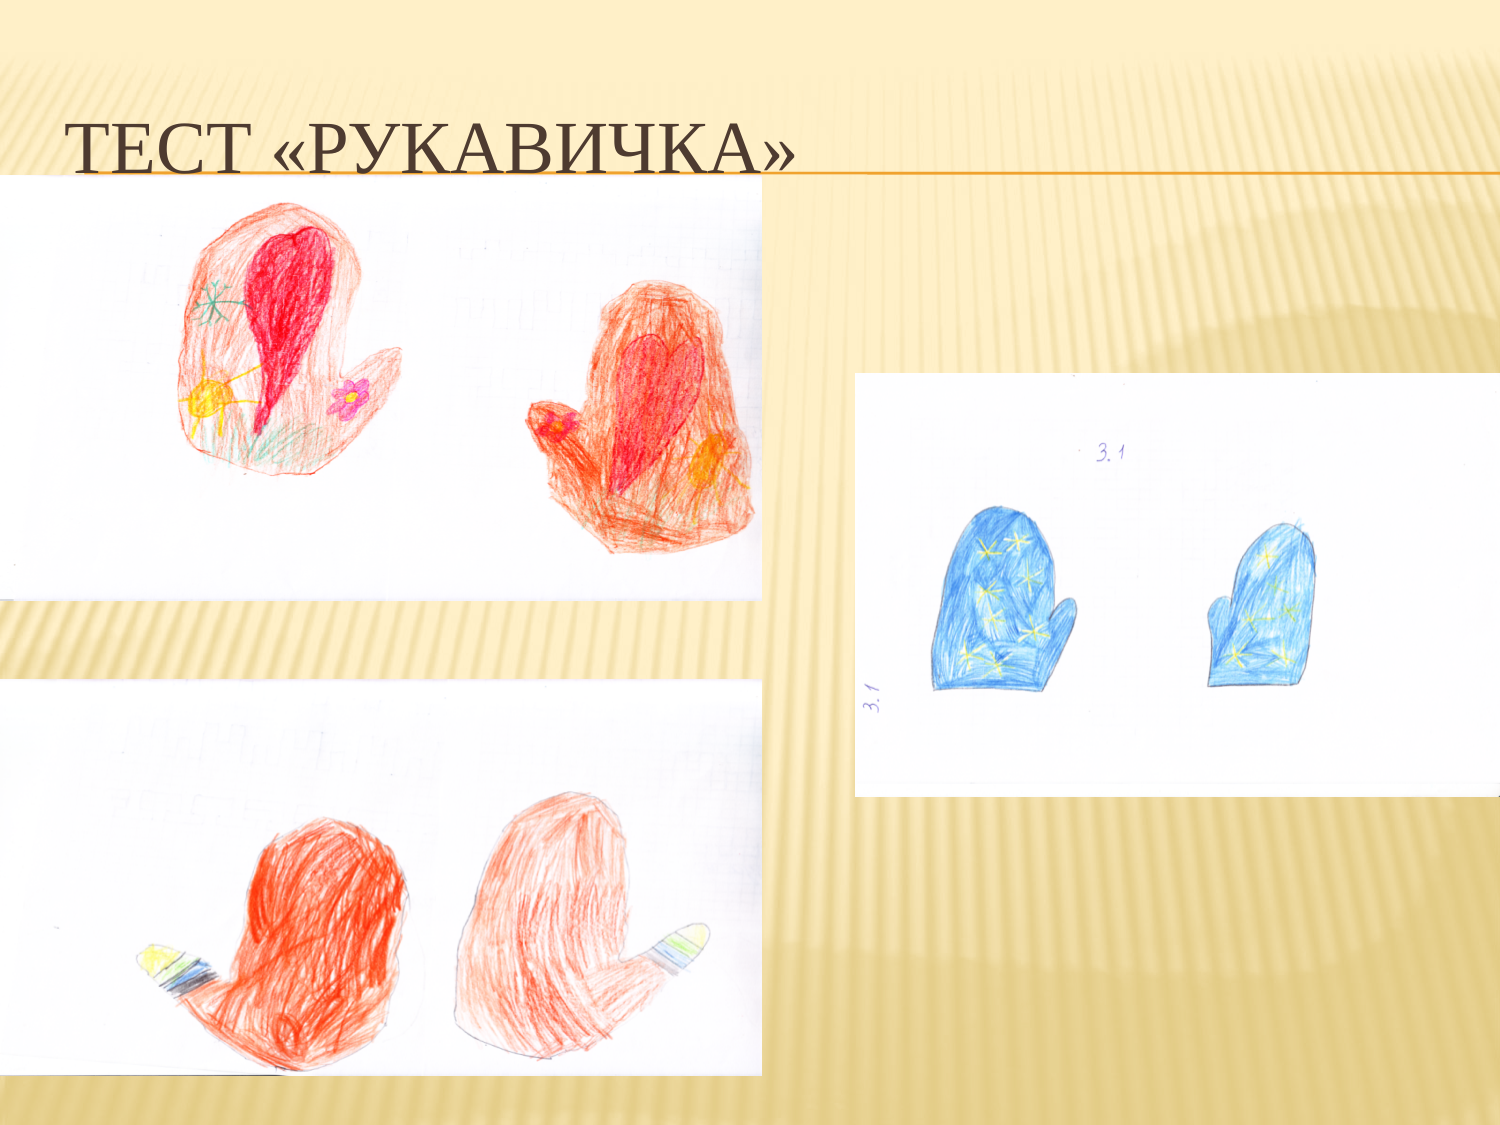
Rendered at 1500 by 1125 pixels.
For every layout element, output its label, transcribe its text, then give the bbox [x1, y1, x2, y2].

picture [0, 175, 762, 602]
title Тест «Рукавичка» [50, 75, 1475, 213]
picture [0, 679, 762, 1077]
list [855, 373, 1500, 798]
